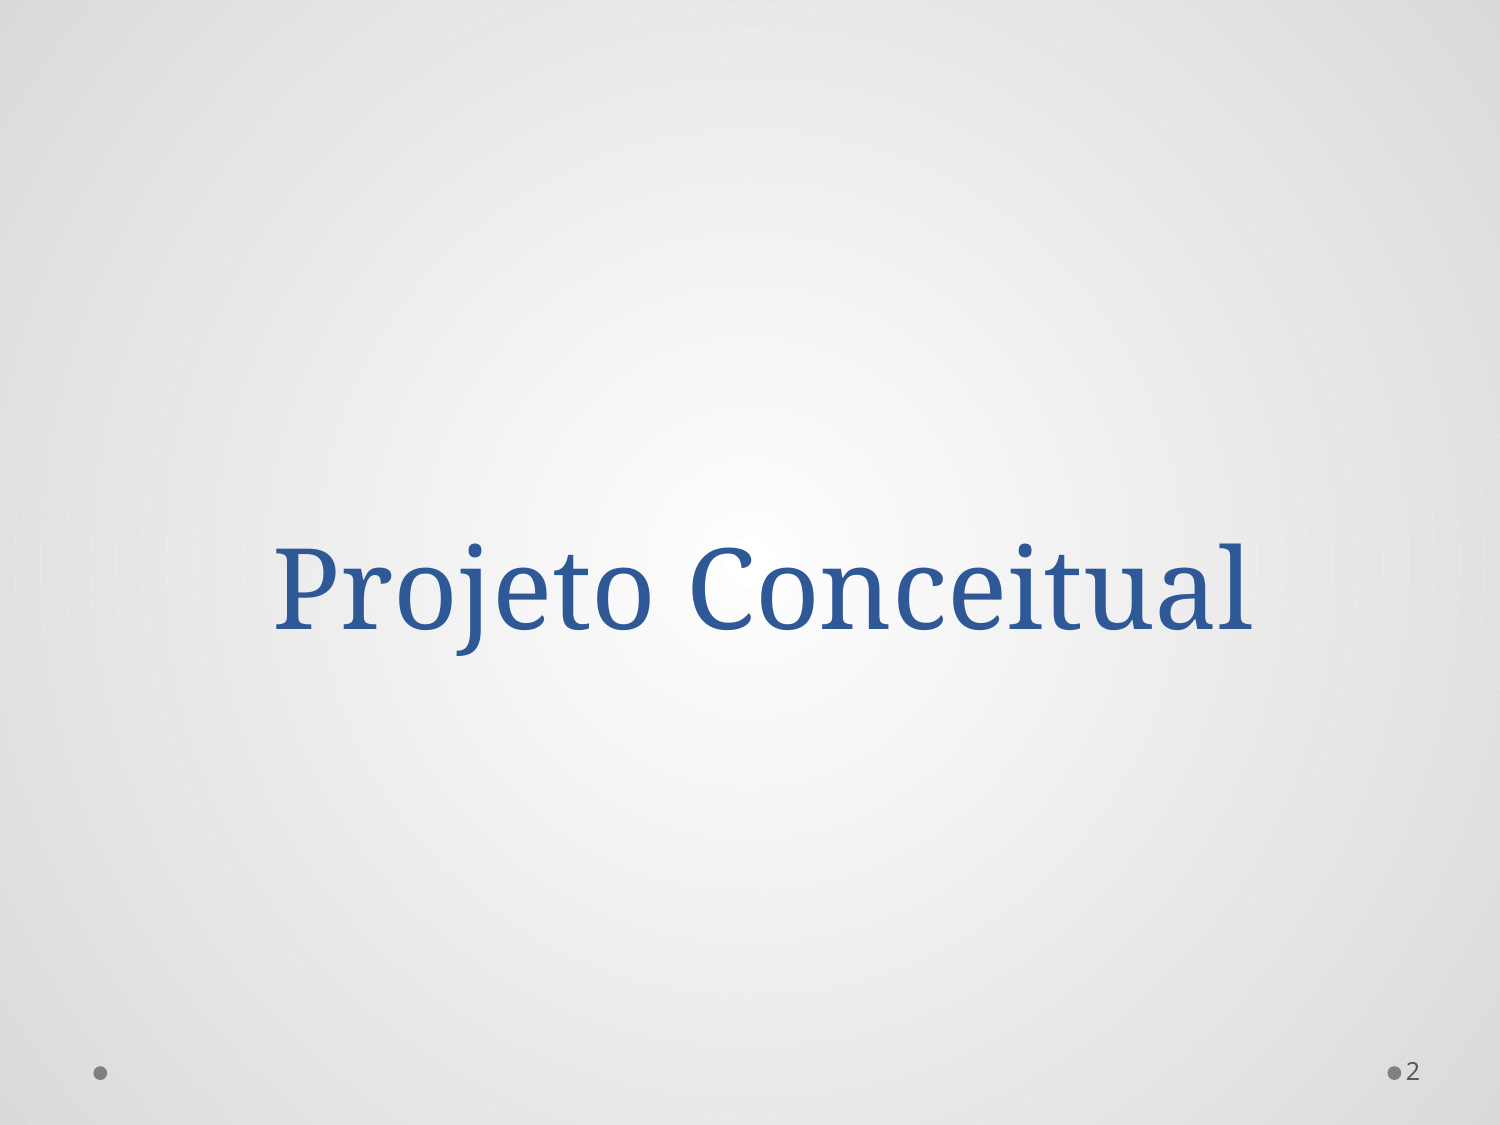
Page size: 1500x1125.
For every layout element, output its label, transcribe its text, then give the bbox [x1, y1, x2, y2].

title Projeto Conceitual [88, 397, 1439, 660]
slide_number 2 [1401, 1042, 1494, 1103]
